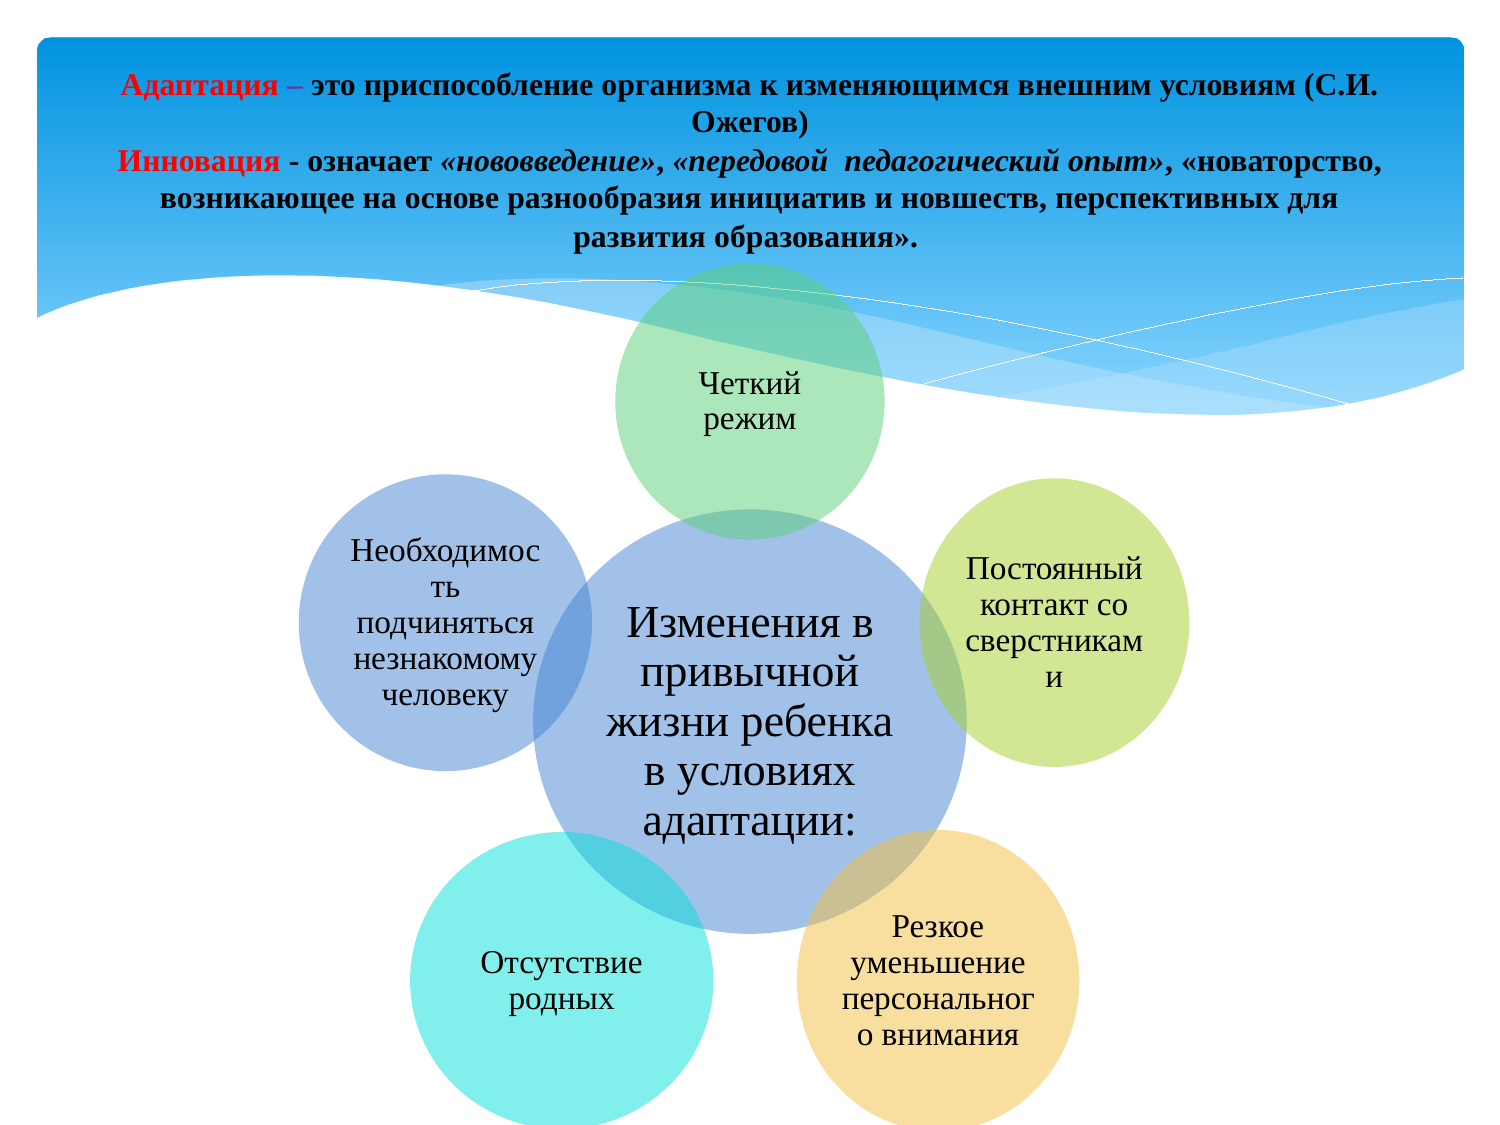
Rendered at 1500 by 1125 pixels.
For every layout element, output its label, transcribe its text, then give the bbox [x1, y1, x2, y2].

title Адаптация – это приспособление организма к изменяющимся внешним условиям (С.И. Ожегов) Инновация - означает «нововведение», «передовой педагогический опыт», «новаторство, возникающее на основе разнообразия инициатив и новшеств, перспективных для развития образования». [75, 55, 1425, 261]
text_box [41, 269, 1448, 1125]
